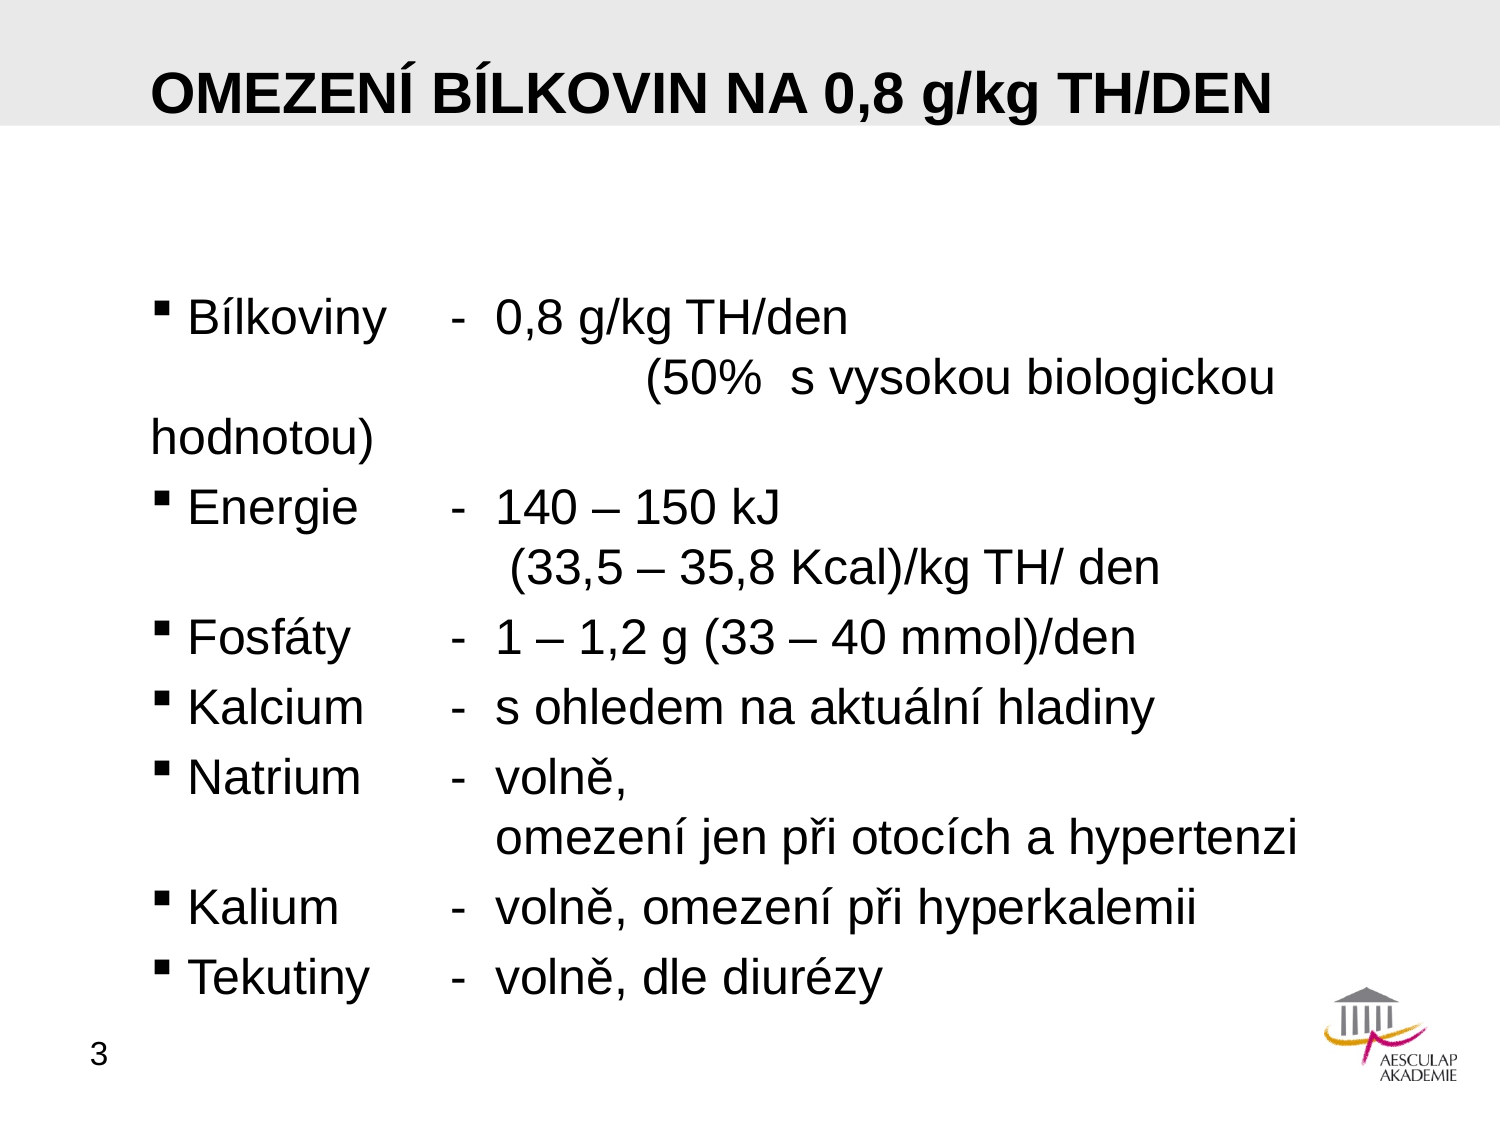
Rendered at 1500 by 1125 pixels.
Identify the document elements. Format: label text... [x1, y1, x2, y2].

slide_number 3 [75, 1024, 425, 1103]
list Bílkoviny - 0,8 g/kg TH/den (50% s vysokou biologickou hodnotou) Energie - 140 – 150 kJ (33,5 – 35,8 Kcal)/kg TH/ den Fosfáty - 1 – 1,2 g (33 – 40 mmol)/den Kalcium - s ohledem na aktuální hladiny Natrium - volně, omezení jen při otocích a hypertenzi Kalium - volně, omezení při hyperkalemii Tekutiny - volně, dle diurézy [135, 206, 1448, 965]
picture [1324, 987, 1457, 1081]
title Omezení bílkovin na 0,8 g/kg TH/den [135, 58, 1448, 124]
